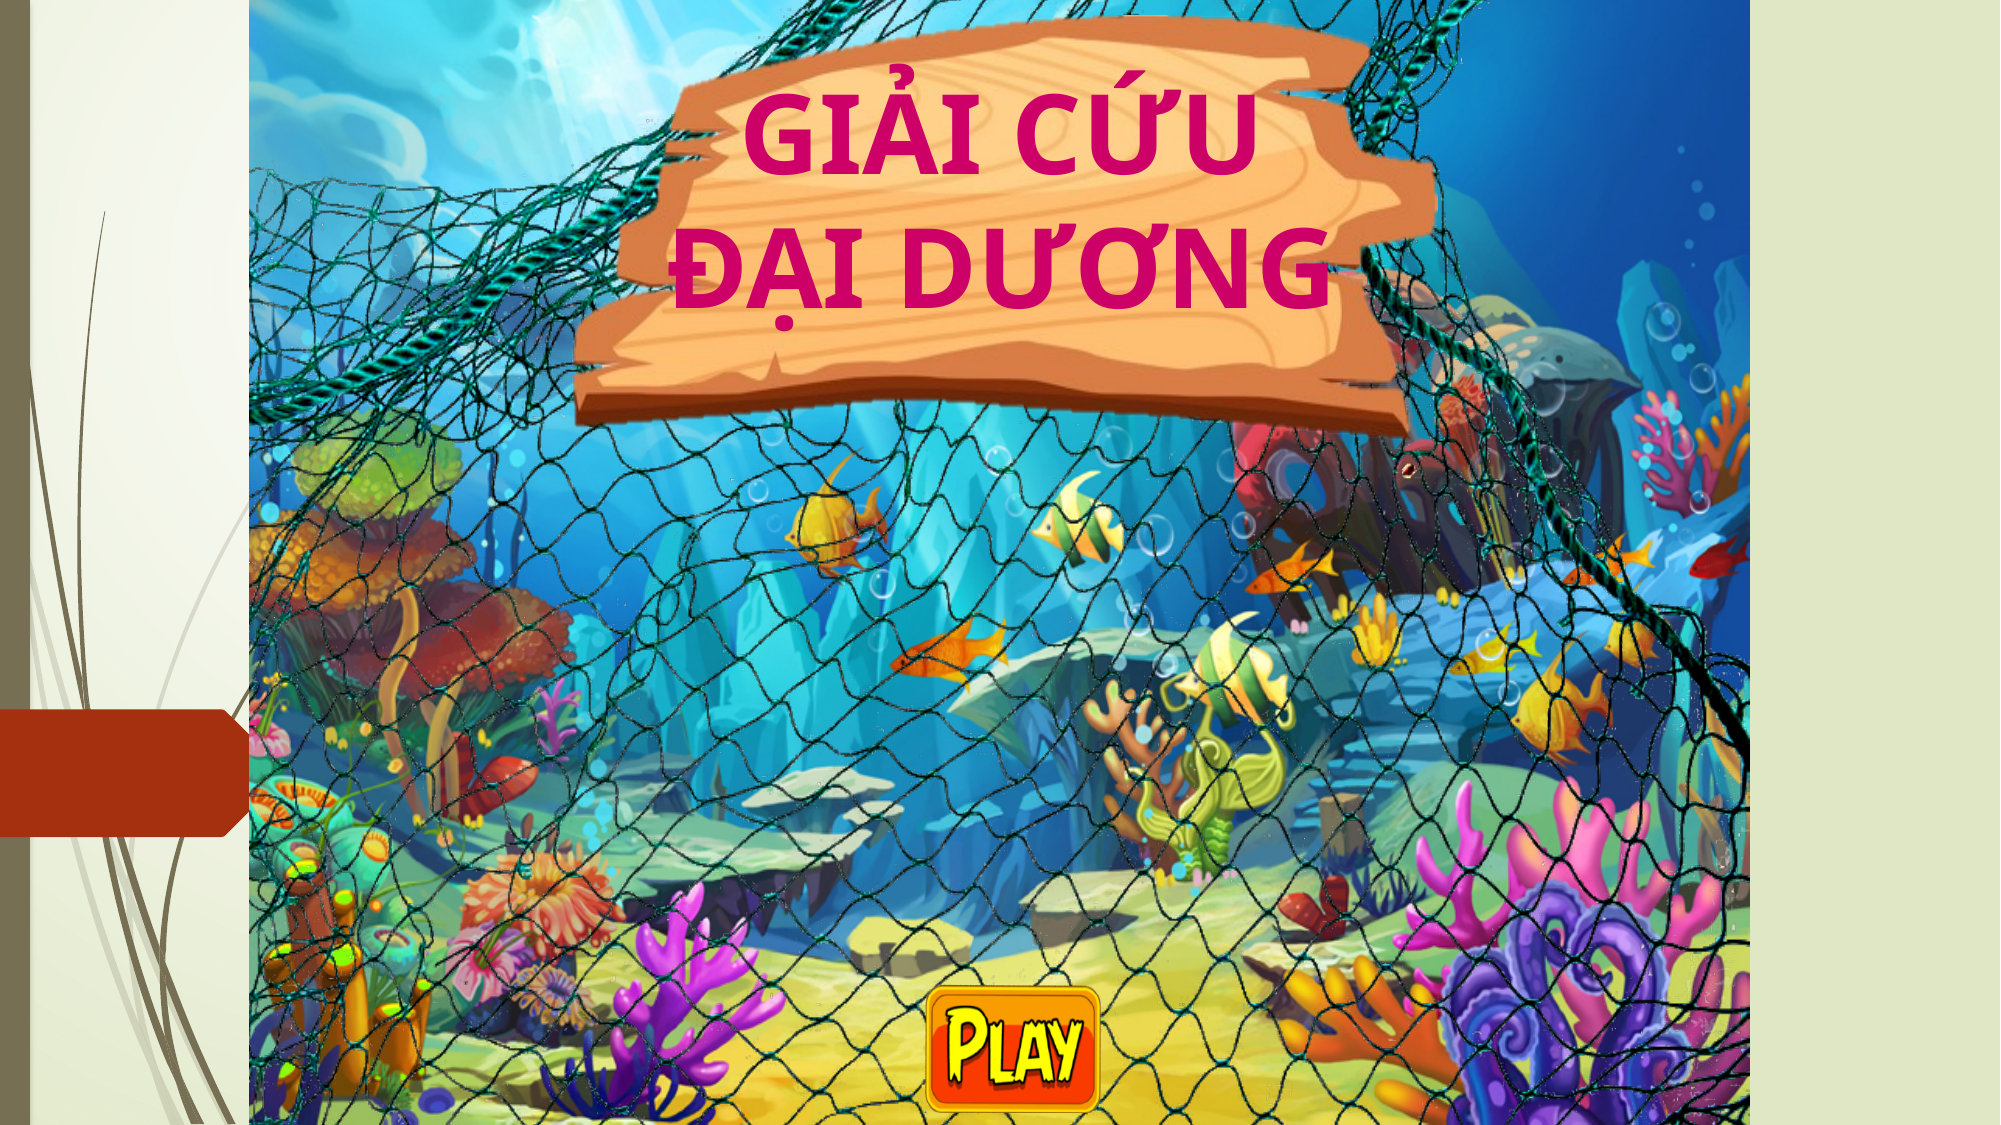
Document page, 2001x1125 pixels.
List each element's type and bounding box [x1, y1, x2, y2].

picture [249, 0, 1751, 1125]
picture [1373, 0, 1379, 8]
picture [1343, 0, 1352, 8]
